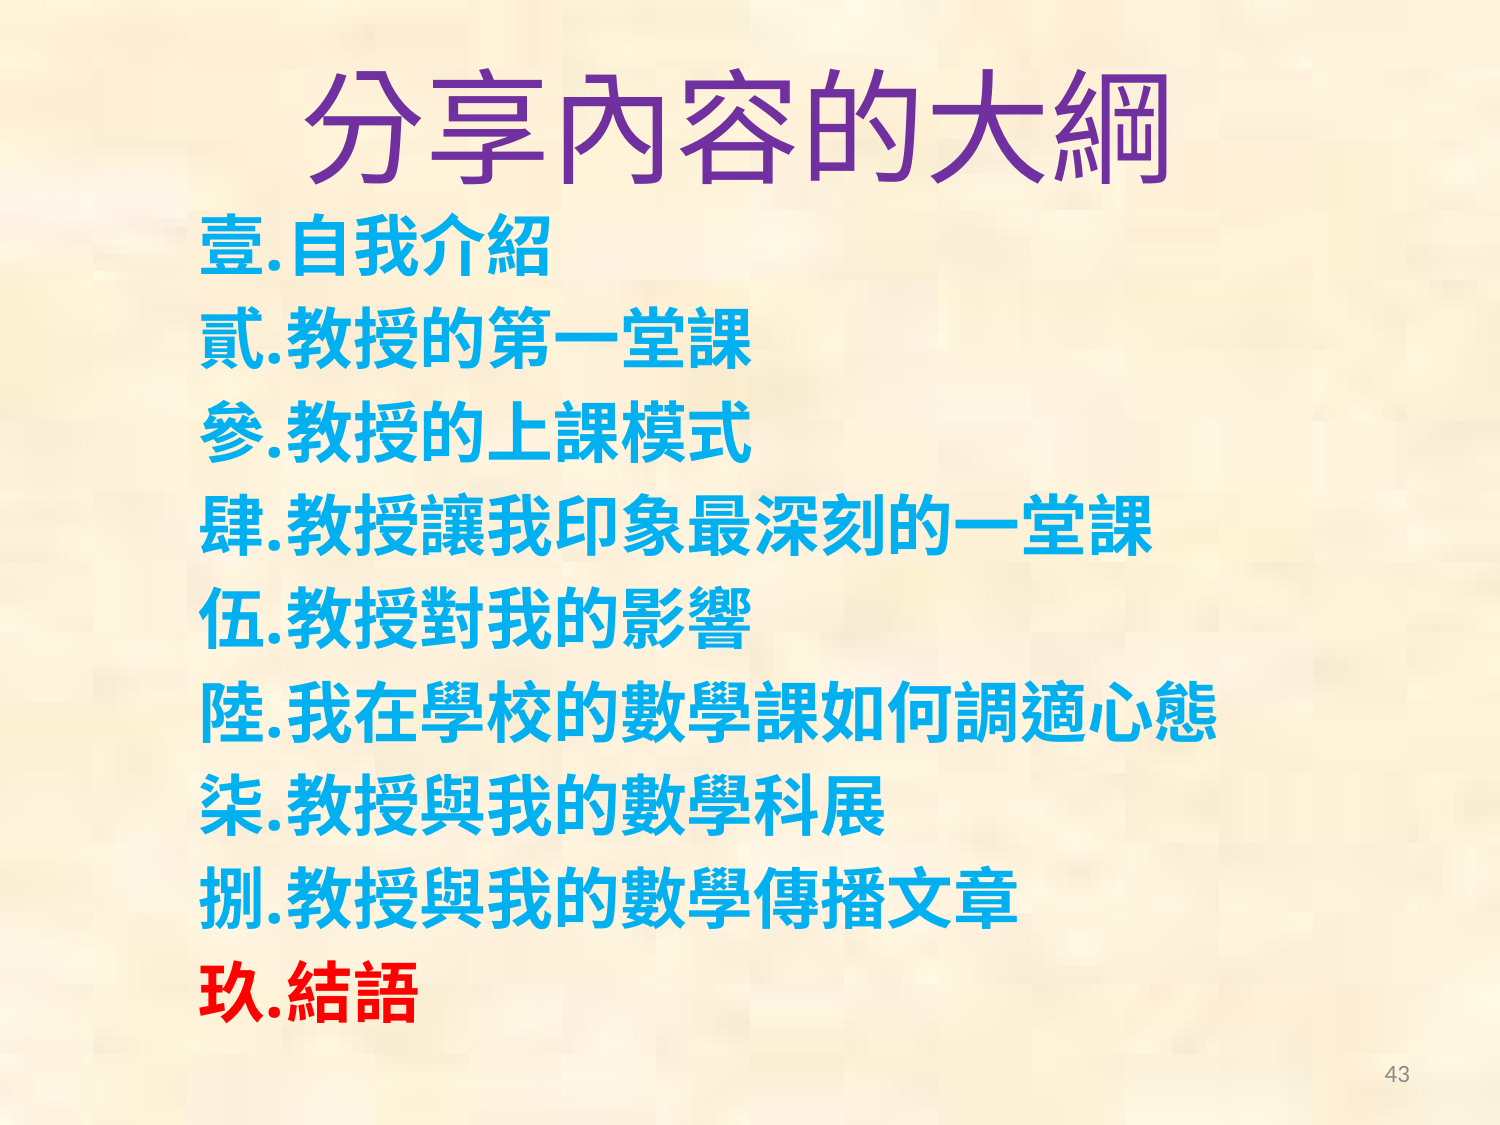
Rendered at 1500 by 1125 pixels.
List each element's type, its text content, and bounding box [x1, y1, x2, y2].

picture [0, 0, 1500, 1125]
title 分享內容的大綱 [76, 30, 1428, 219]
list 自我介紹 教授的第一堂課 教授的上課模式 教授讓我印象最深刻的一堂課 教授對我的影響 我在學校的數學課如何調適心態 教授與我的數學科展 教授與我的數學傳播文章 結語 [182, 196, 1400, 1095]
slide_number 43 [1074, 1042, 1425, 1103]
